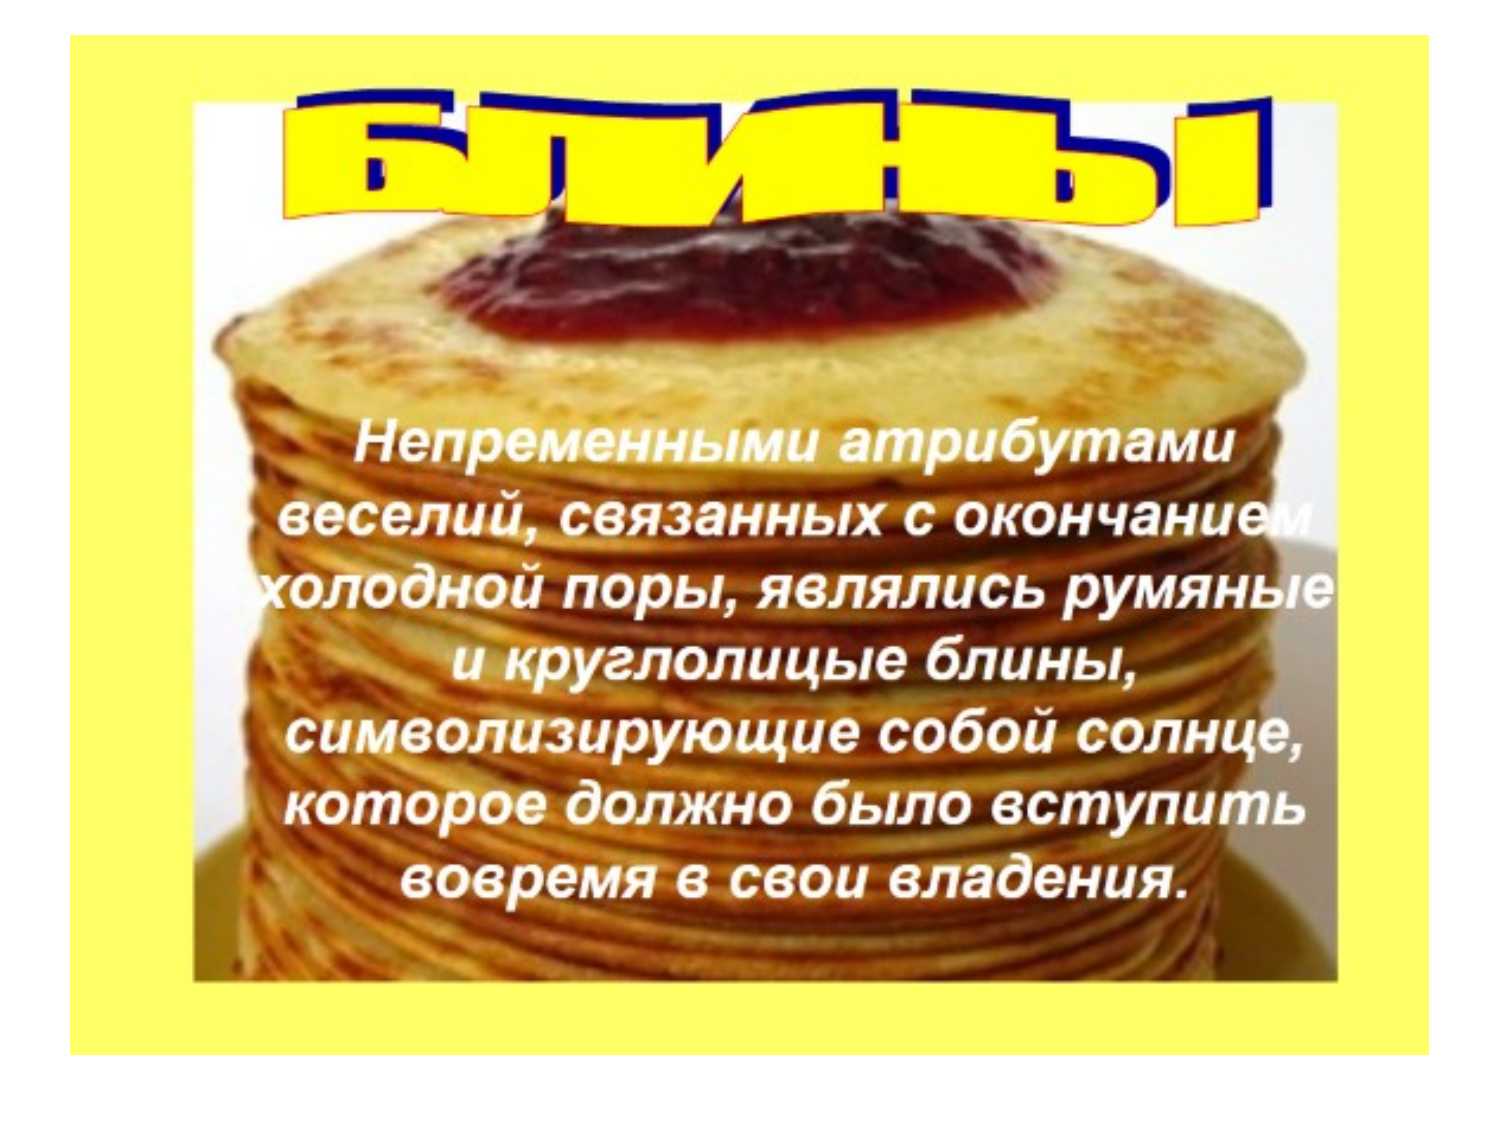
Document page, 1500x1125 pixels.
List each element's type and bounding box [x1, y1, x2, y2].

list [70, 34, 1430, 1055]
